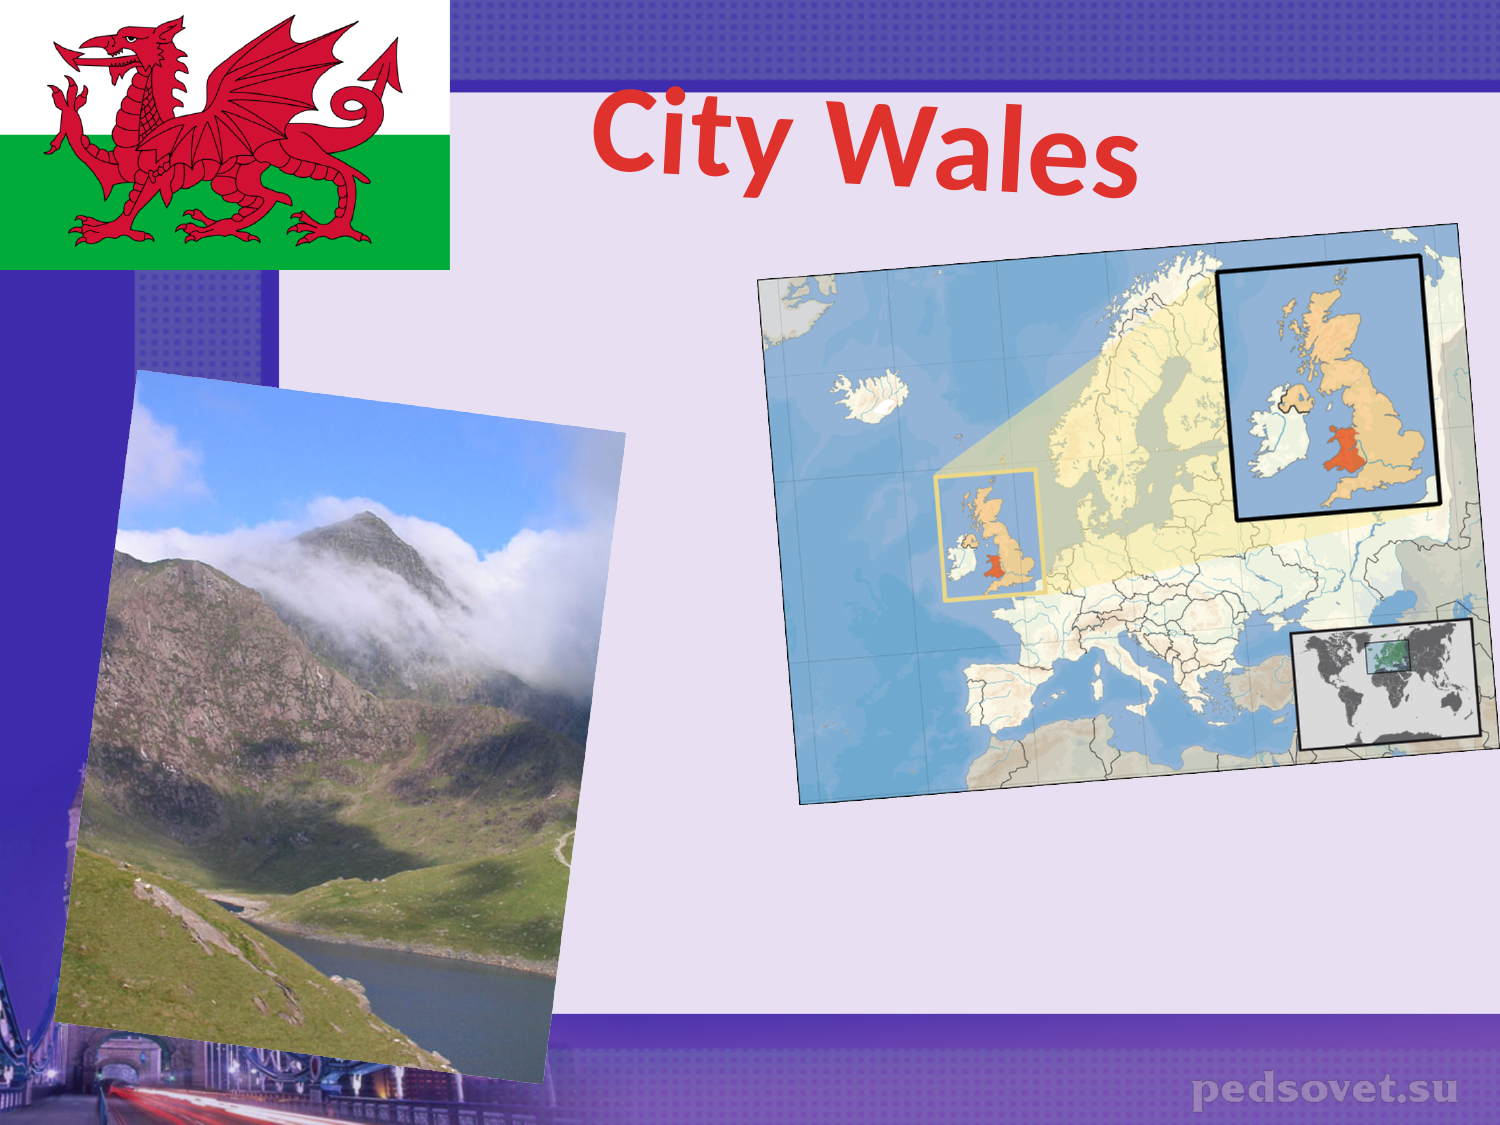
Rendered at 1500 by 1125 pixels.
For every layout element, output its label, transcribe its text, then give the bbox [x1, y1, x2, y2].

title City Wales [508, 0, 1226, 265]
picture [0, 0, 1500, 1125]
